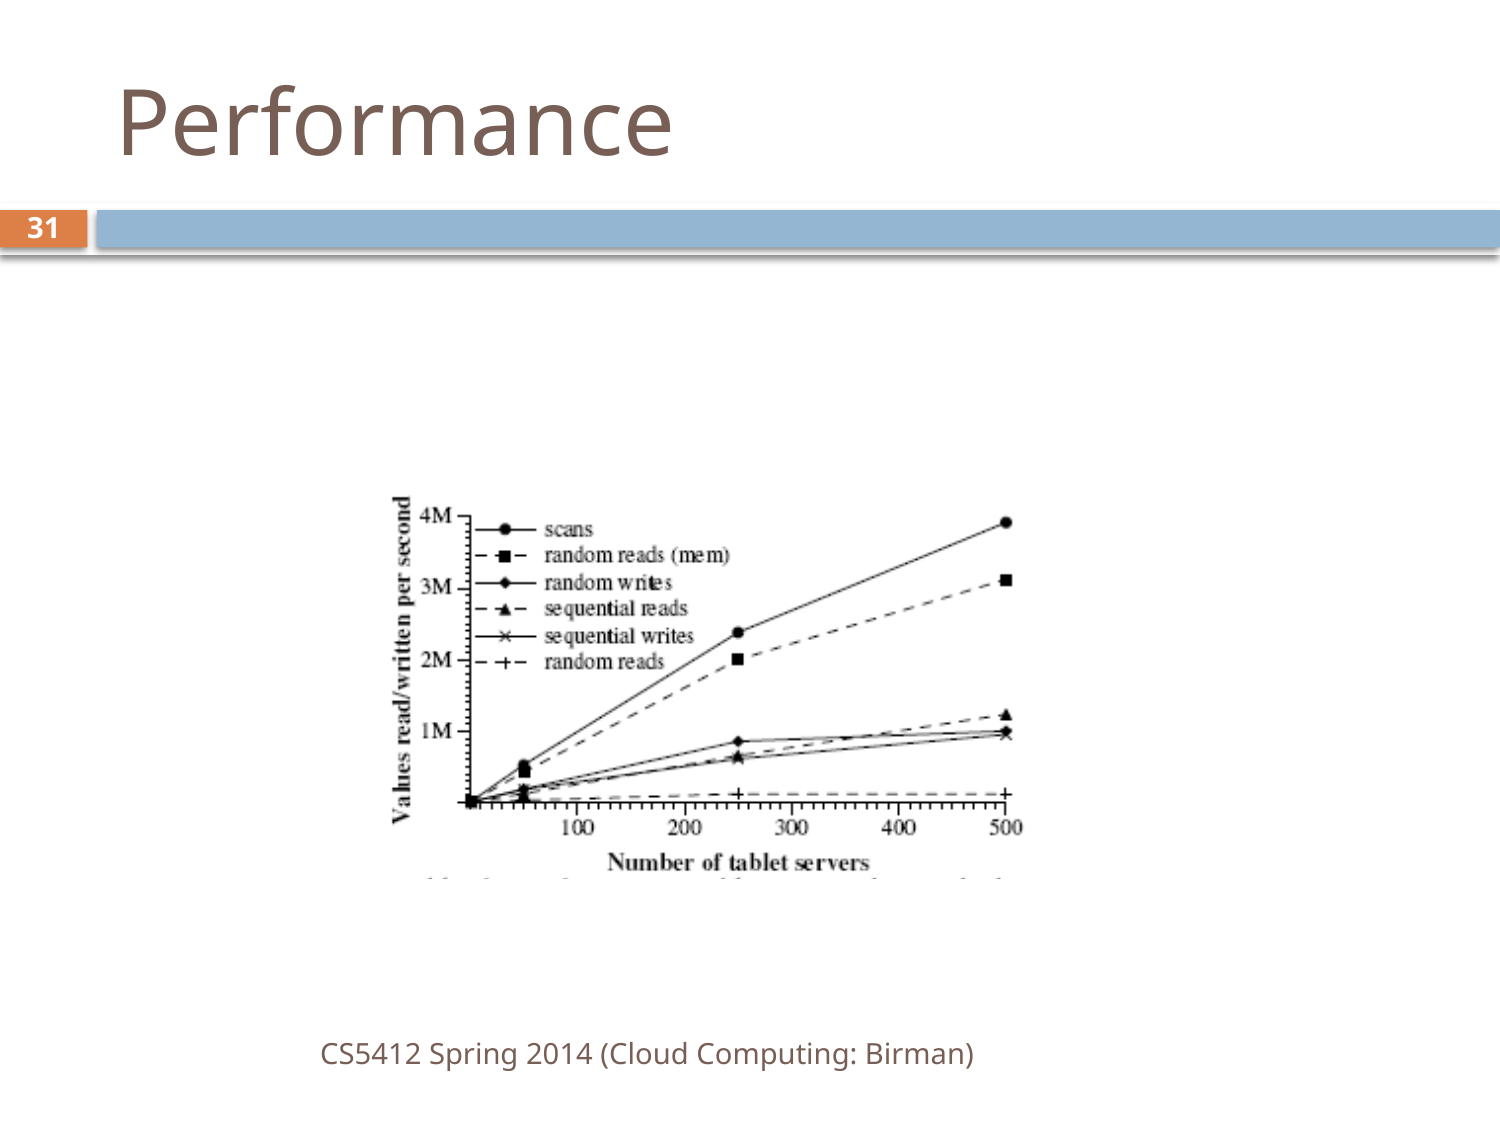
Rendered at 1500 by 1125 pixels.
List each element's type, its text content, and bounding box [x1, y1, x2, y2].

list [374, 474, 1051, 879]
footer CS5412 Spring 2014 (Cloud Computing: Birman) [99, 1024, 990, 1085]
title Performance [100, 37, 1438, 200]
slide_number 31 [0, 208, 88, 249]
